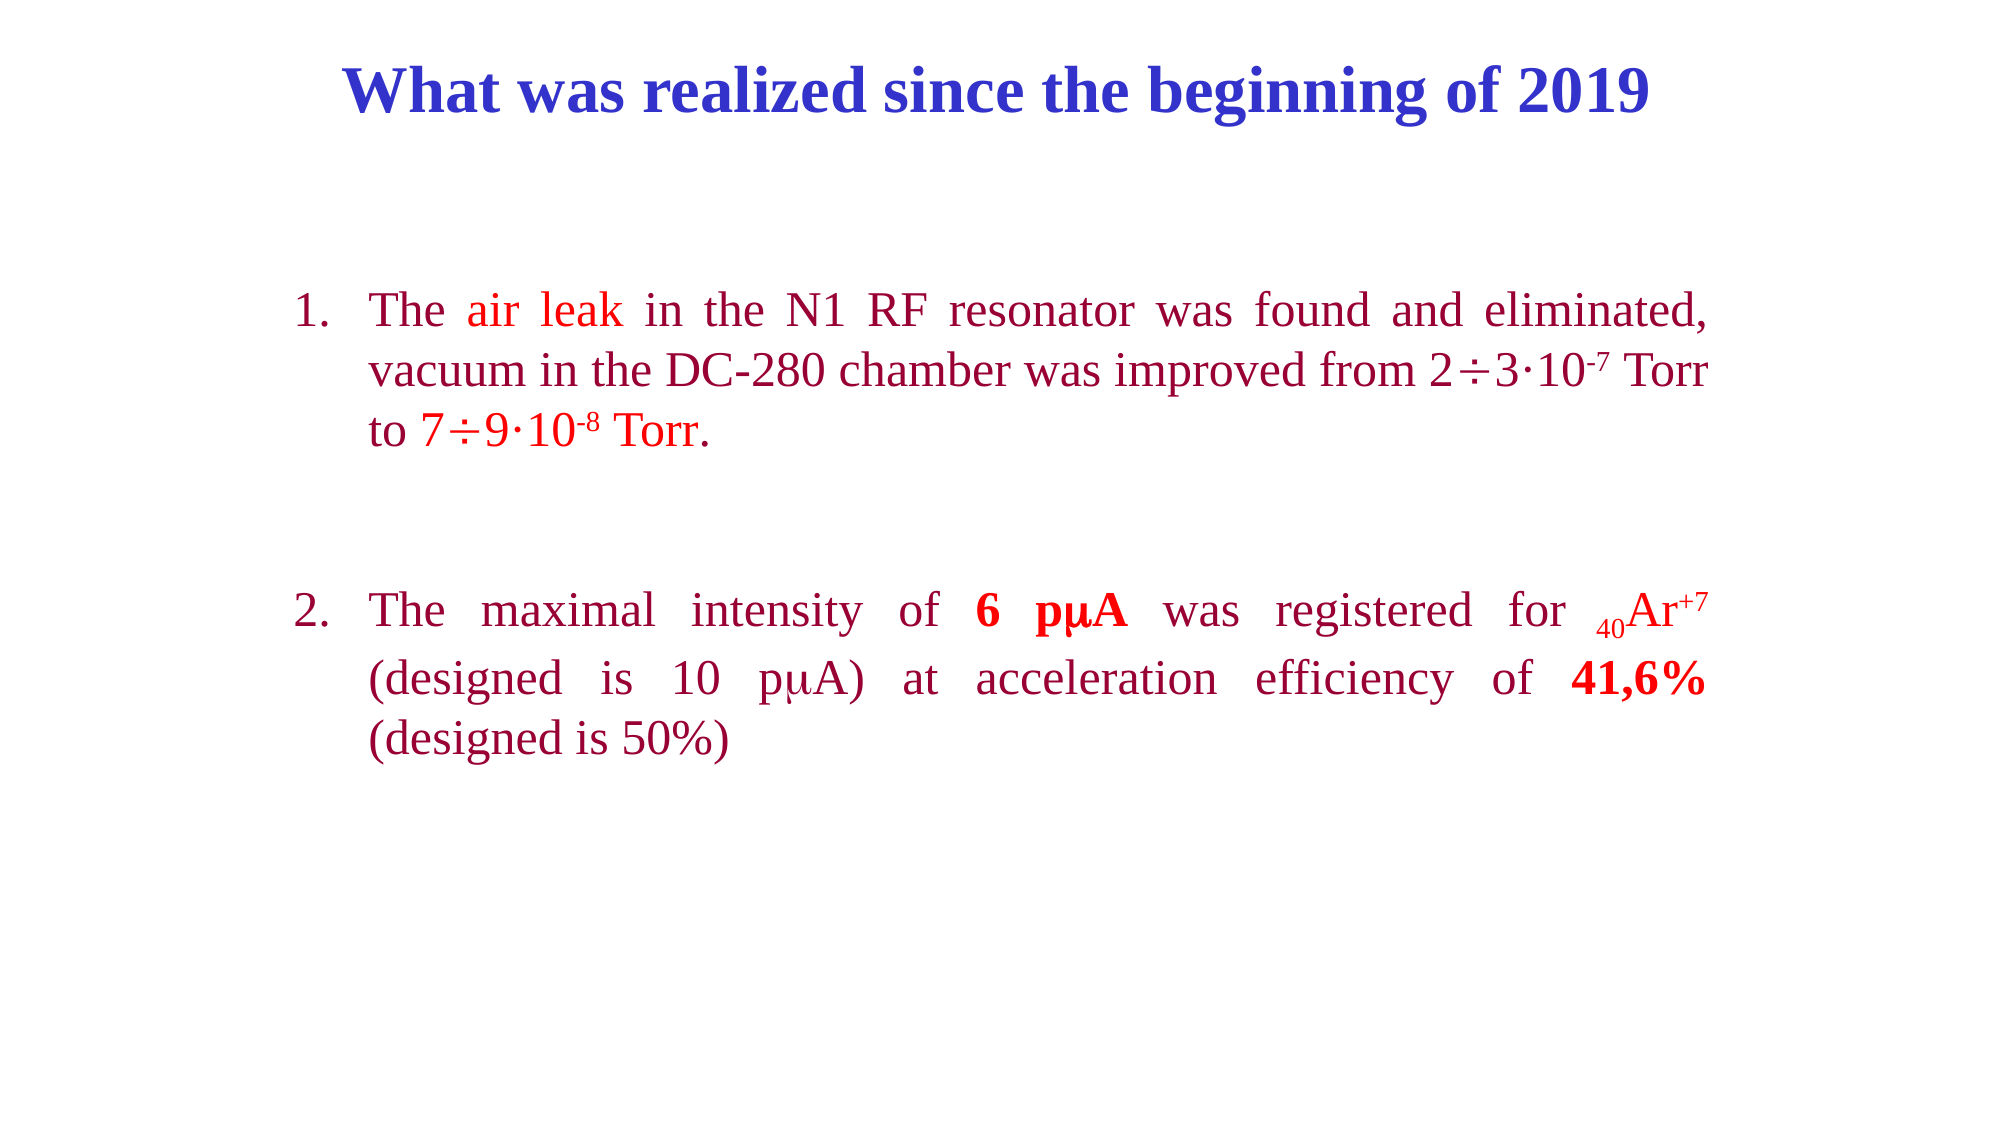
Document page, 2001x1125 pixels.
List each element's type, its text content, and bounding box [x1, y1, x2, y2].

text_box What was realized since the beginning of 2019 [326, 38, 1668, 134]
text_box The air leak in the N1 RF resonator was found and eliminated, vacuum in the DC-280 chamber was improved from 23·10-7 Torr to 79·10-8 Torr. The maximal intensity of 6 pA was registered for 40Ar+7 (designed is 10 pA) at acceleration efficiency of 41,6% (designed is 50%) [278, 209, 1724, 773]
